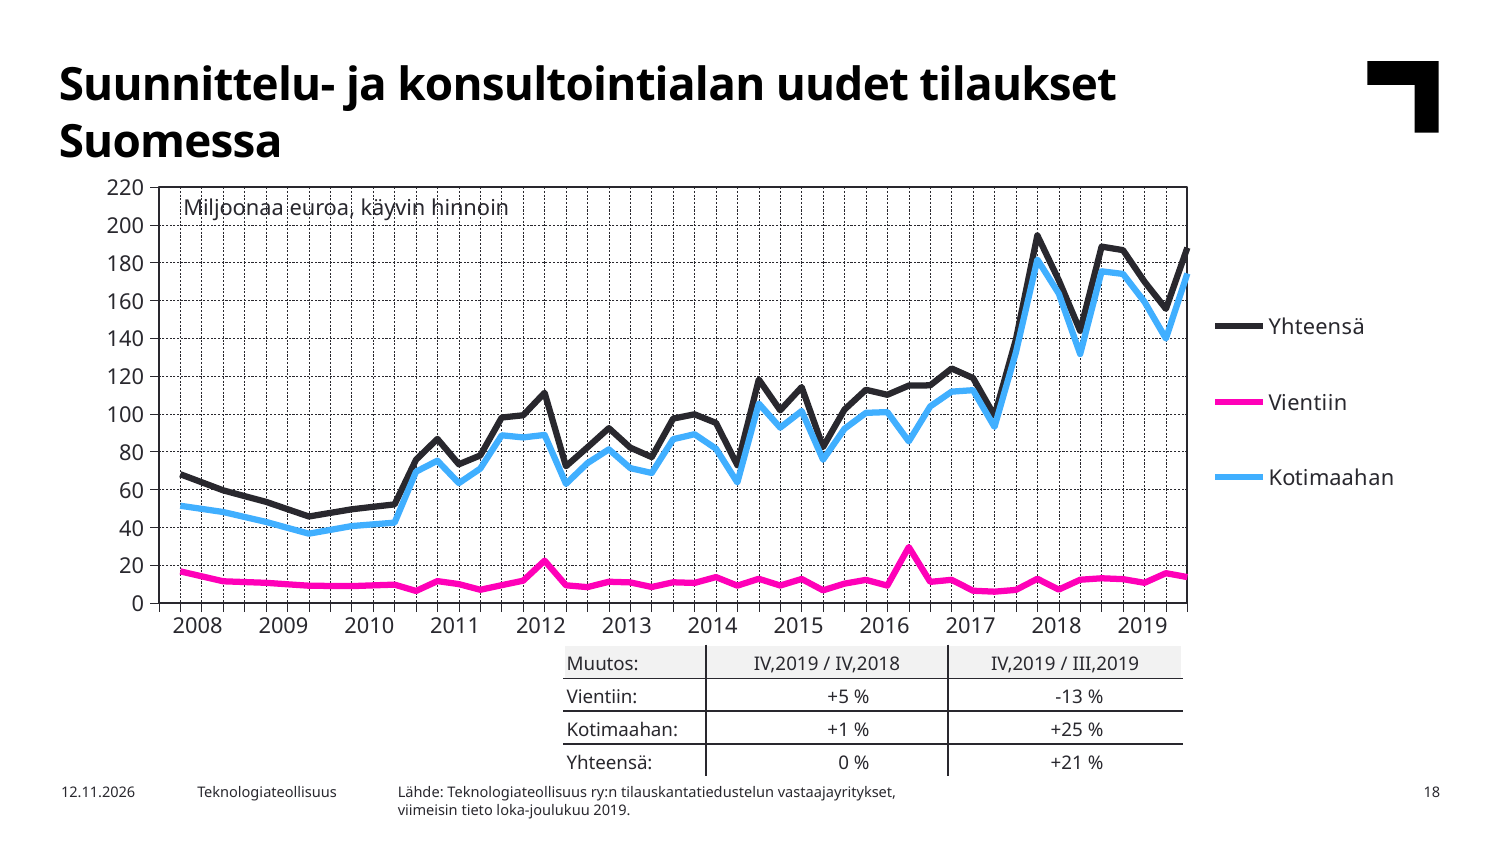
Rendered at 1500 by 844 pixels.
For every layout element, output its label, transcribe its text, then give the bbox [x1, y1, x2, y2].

table_header IV,2019 / III,2019 [949, 674, 1181, 678]
table_cell Kotimaahan: [565, 712, 705, 743]
table_cell +21 % [949, 745, 1181, 776]
list Lähde: Teknologiateollisuus ry:n tilauskantatiedustelun vastaajayritykset, viimeisin tieto loka-joulukuu 2019. [382, 775, 1144, 803]
table_header IV,2019 / IV,2018 [707, 674, 947, 678]
table_cell +5 % [707, 679, 947, 710]
footer Teknologiateollisuus [182, 775, 382, 803]
table_cell Yhteensä: [565, 745, 705, 776]
table_cell Vientiin: [565, 679, 705, 710]
table_header Muutos: [565, 674, 705, 678]
list Suunnittelu- ja konsultointialan uudet tilaukset Suomessa [41, 46, 1353, 153]
chart [45, 166, 1423, 667]
table_cell -13 % [949, 679, 1181, 710]
slide_number 18 [1313, 775, 1456, 803]
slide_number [46, 775, 182, 803]
table_cell +25 % [949, 712, 1181, 743]
table_cell +1 % [707, 712, 947, 743]
table_cell 0 % [707, 745, 947, 776]
